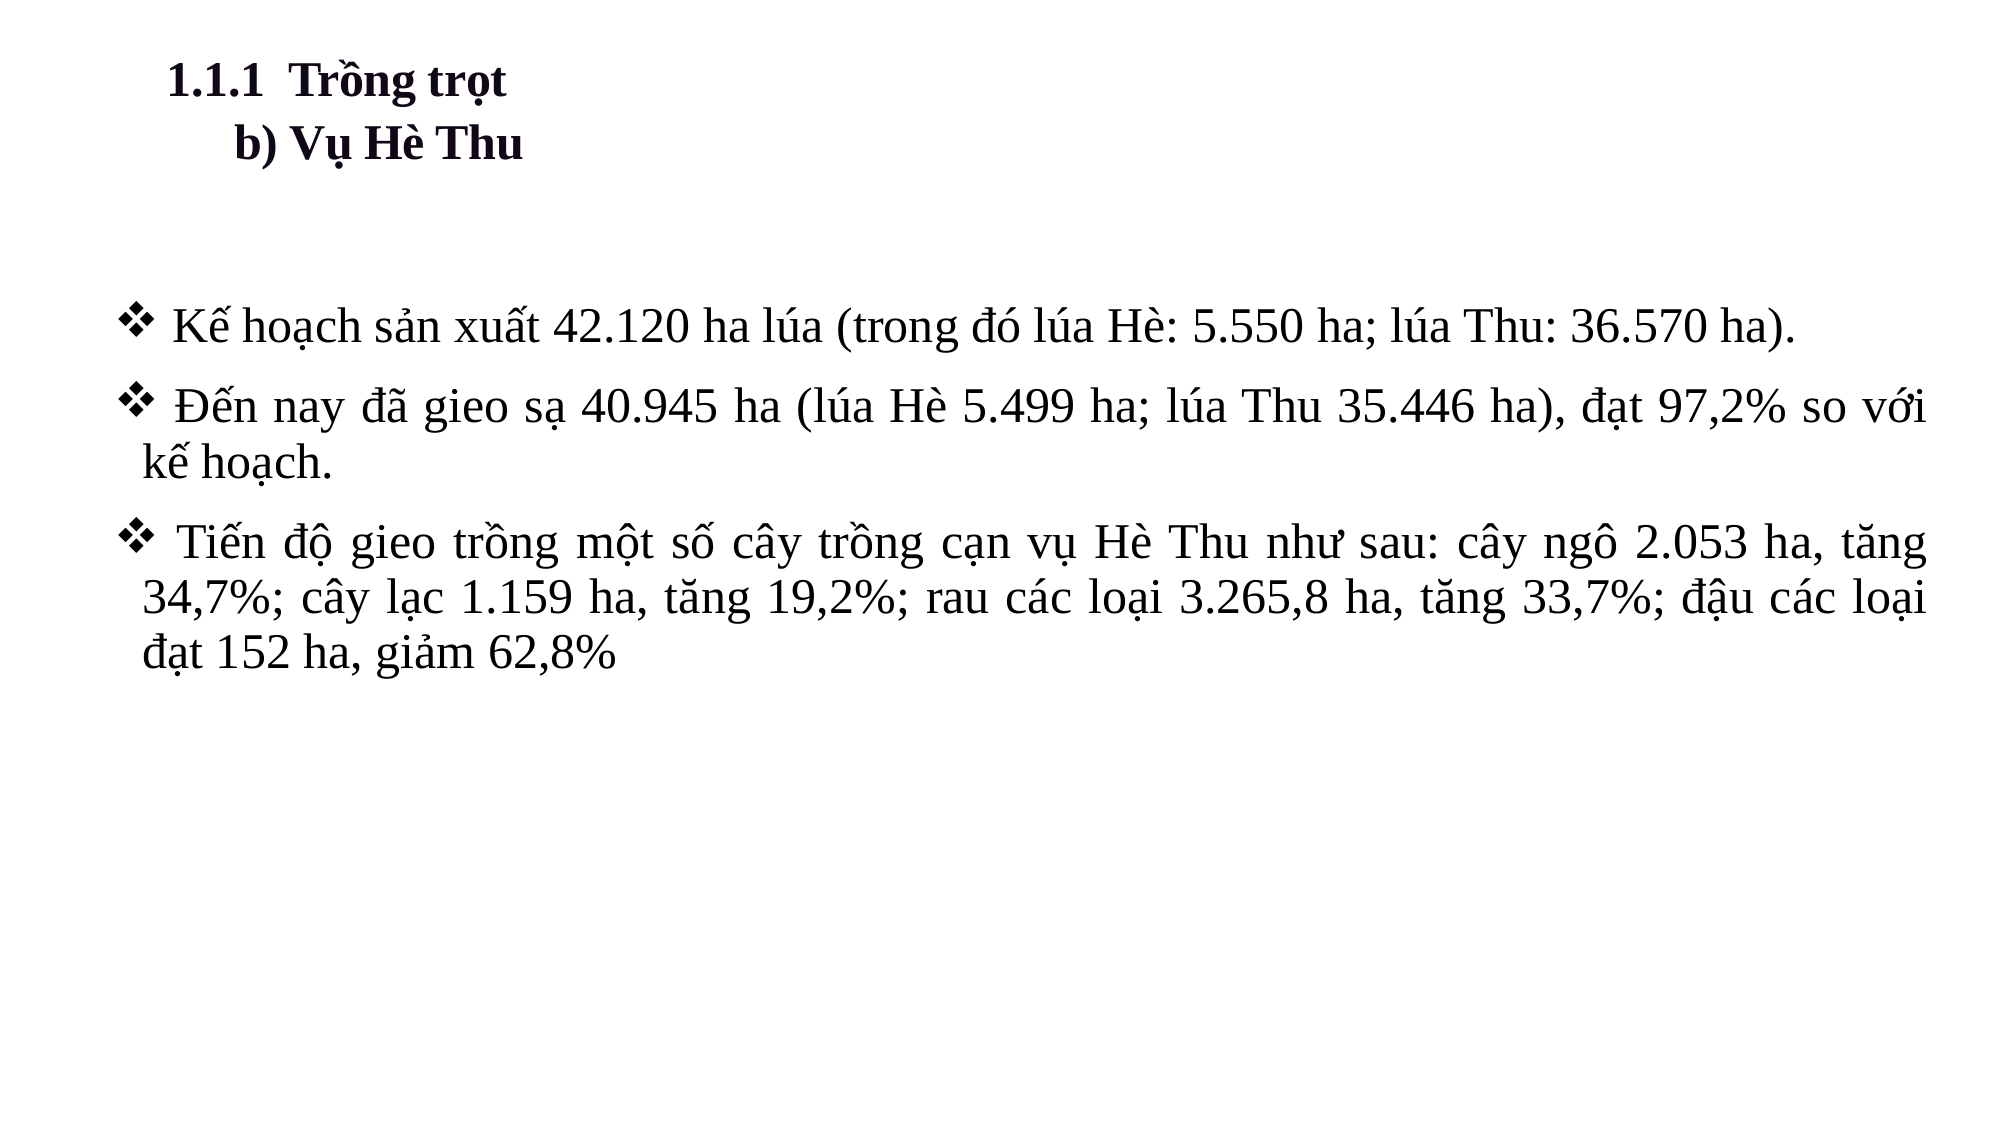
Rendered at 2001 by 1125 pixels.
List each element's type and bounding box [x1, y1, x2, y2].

text_box [150, 38, 539, 115]
table_header [99, 115, 1944, 944]
